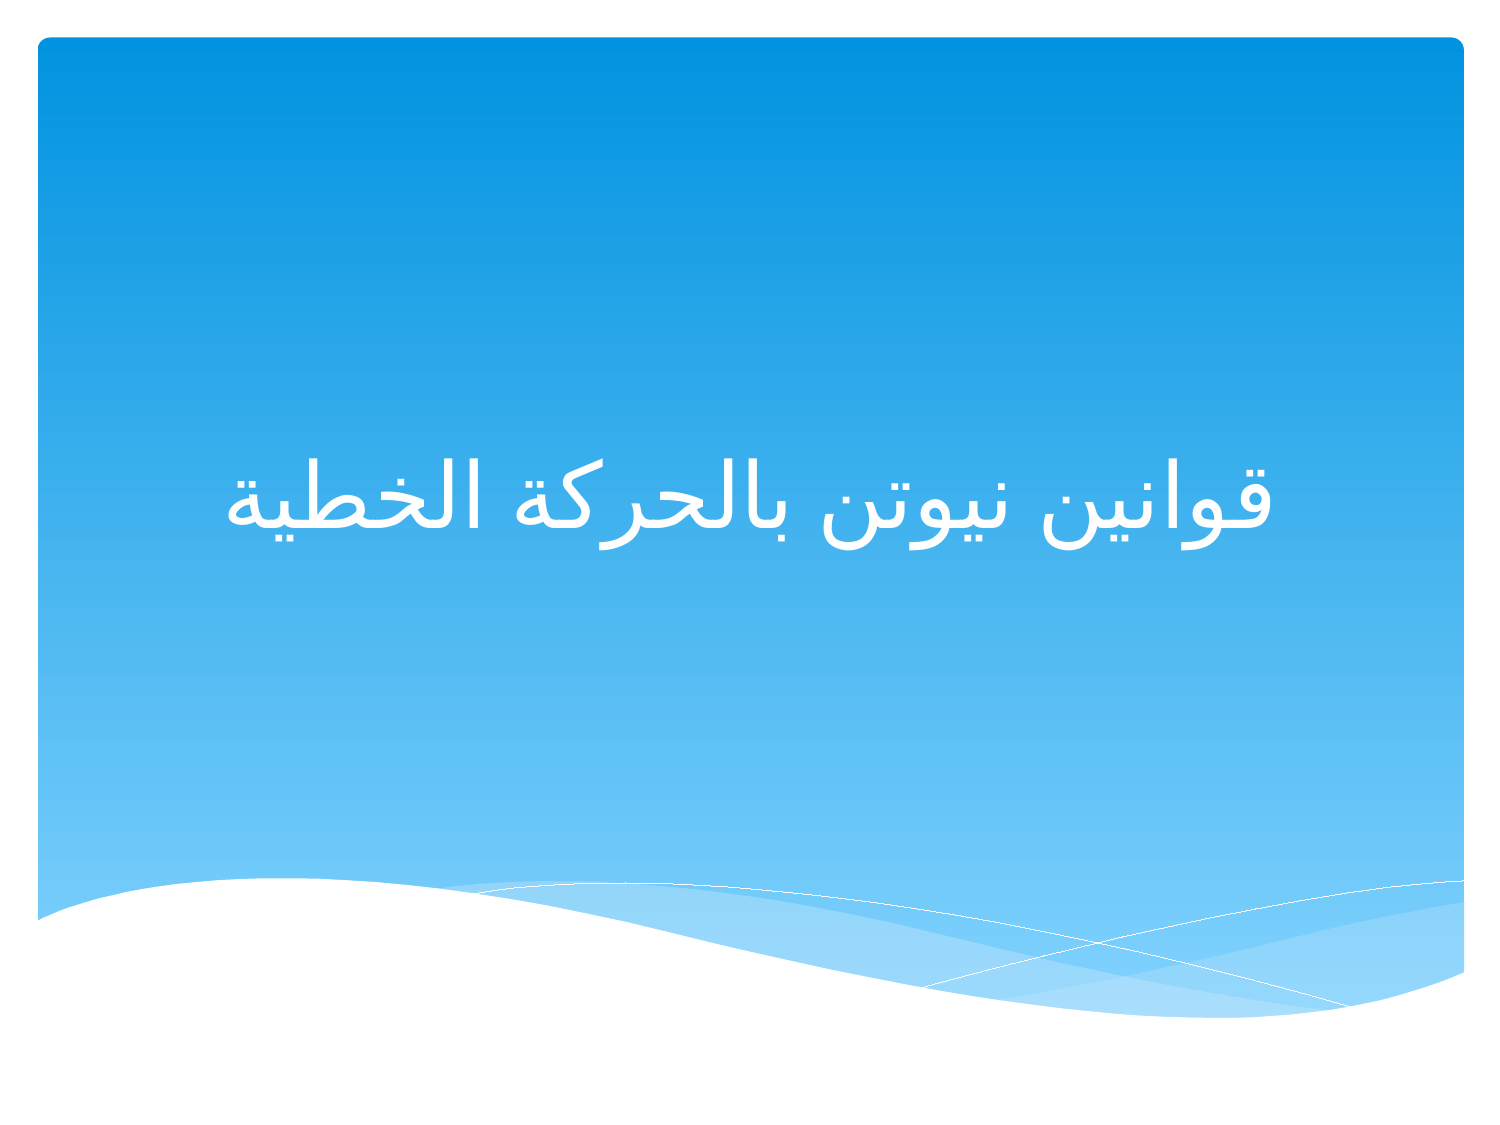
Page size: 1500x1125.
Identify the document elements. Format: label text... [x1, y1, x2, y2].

title قوانين نيوتن بالحركة الخطية [112, 262, 1388, 555]
